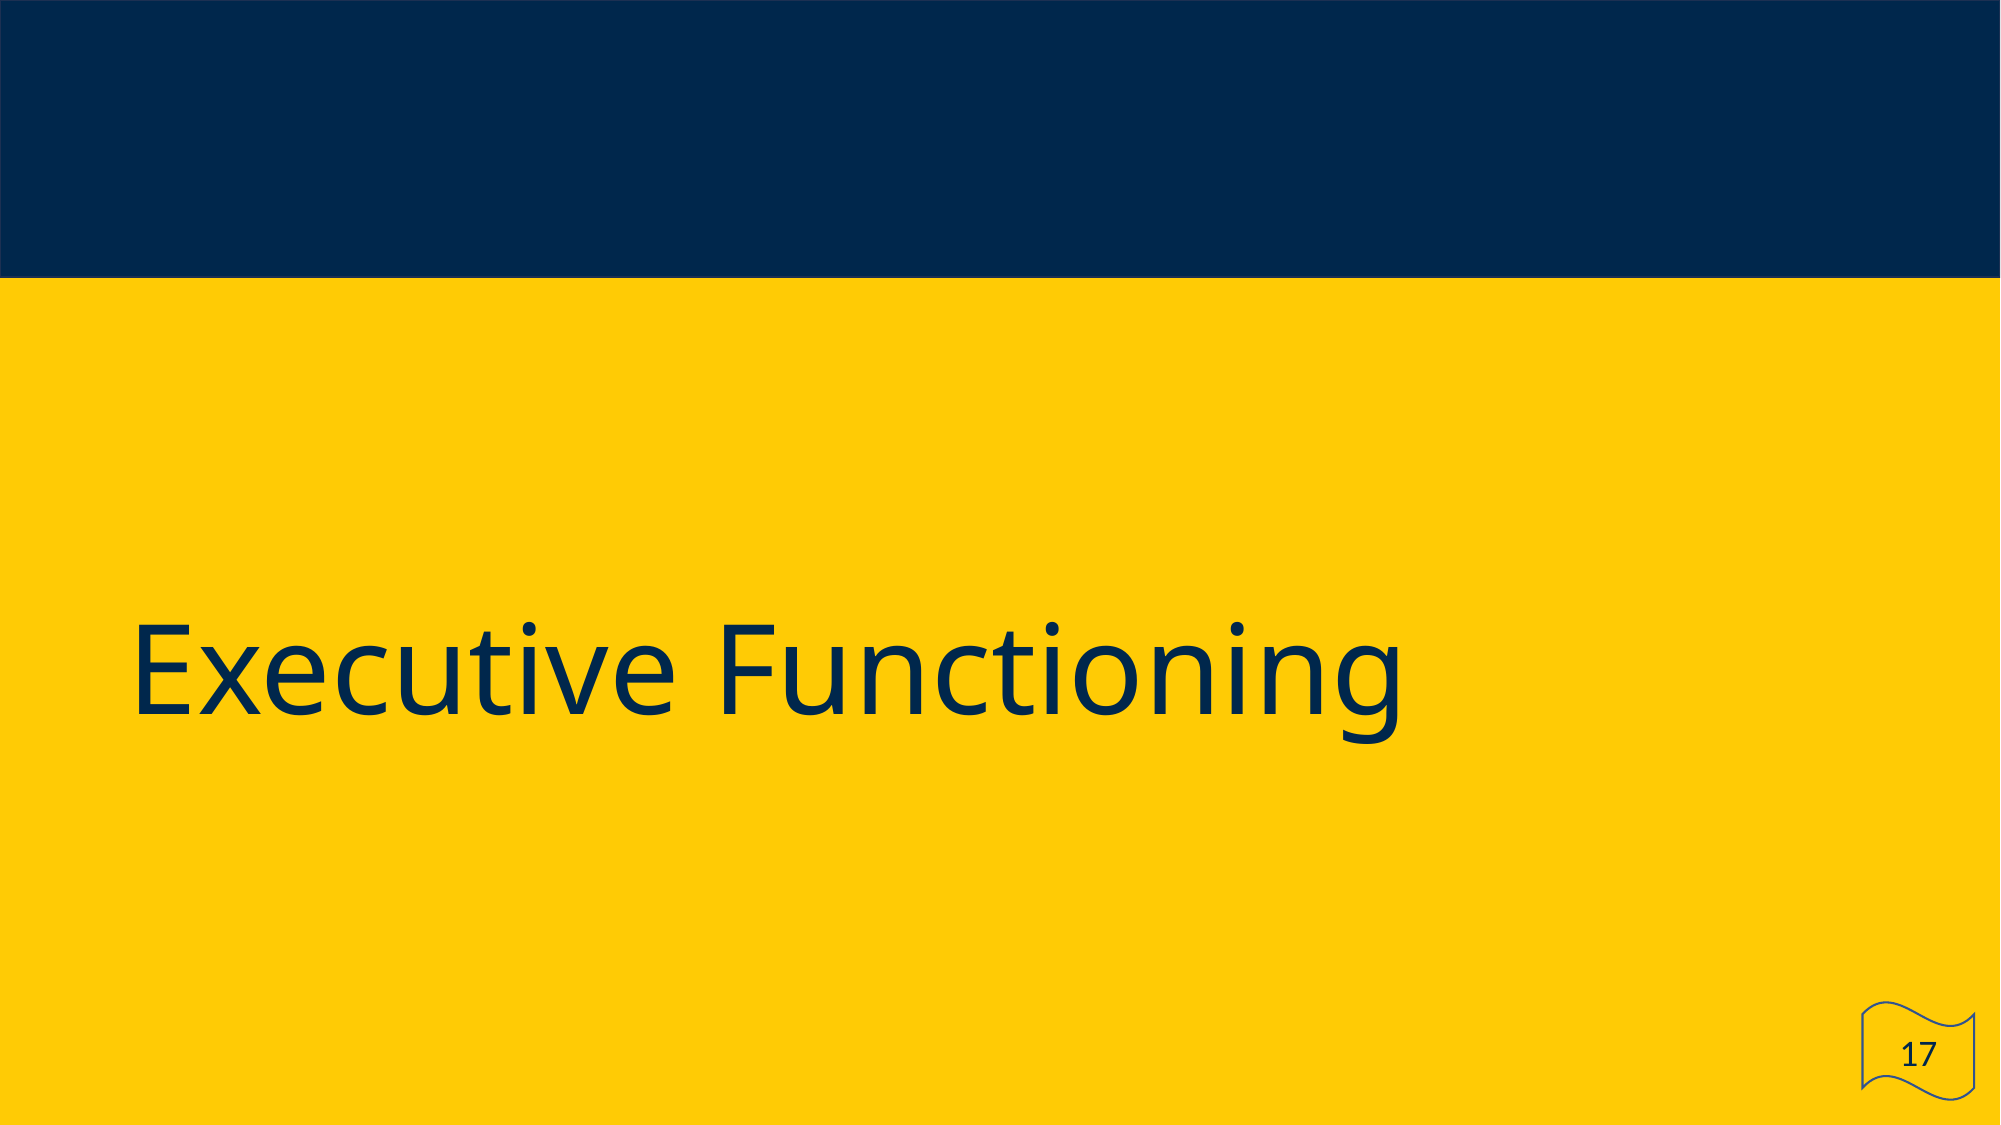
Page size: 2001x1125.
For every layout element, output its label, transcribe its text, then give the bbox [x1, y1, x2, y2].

title Executive Functioning [112, 407, 1838, 750]
